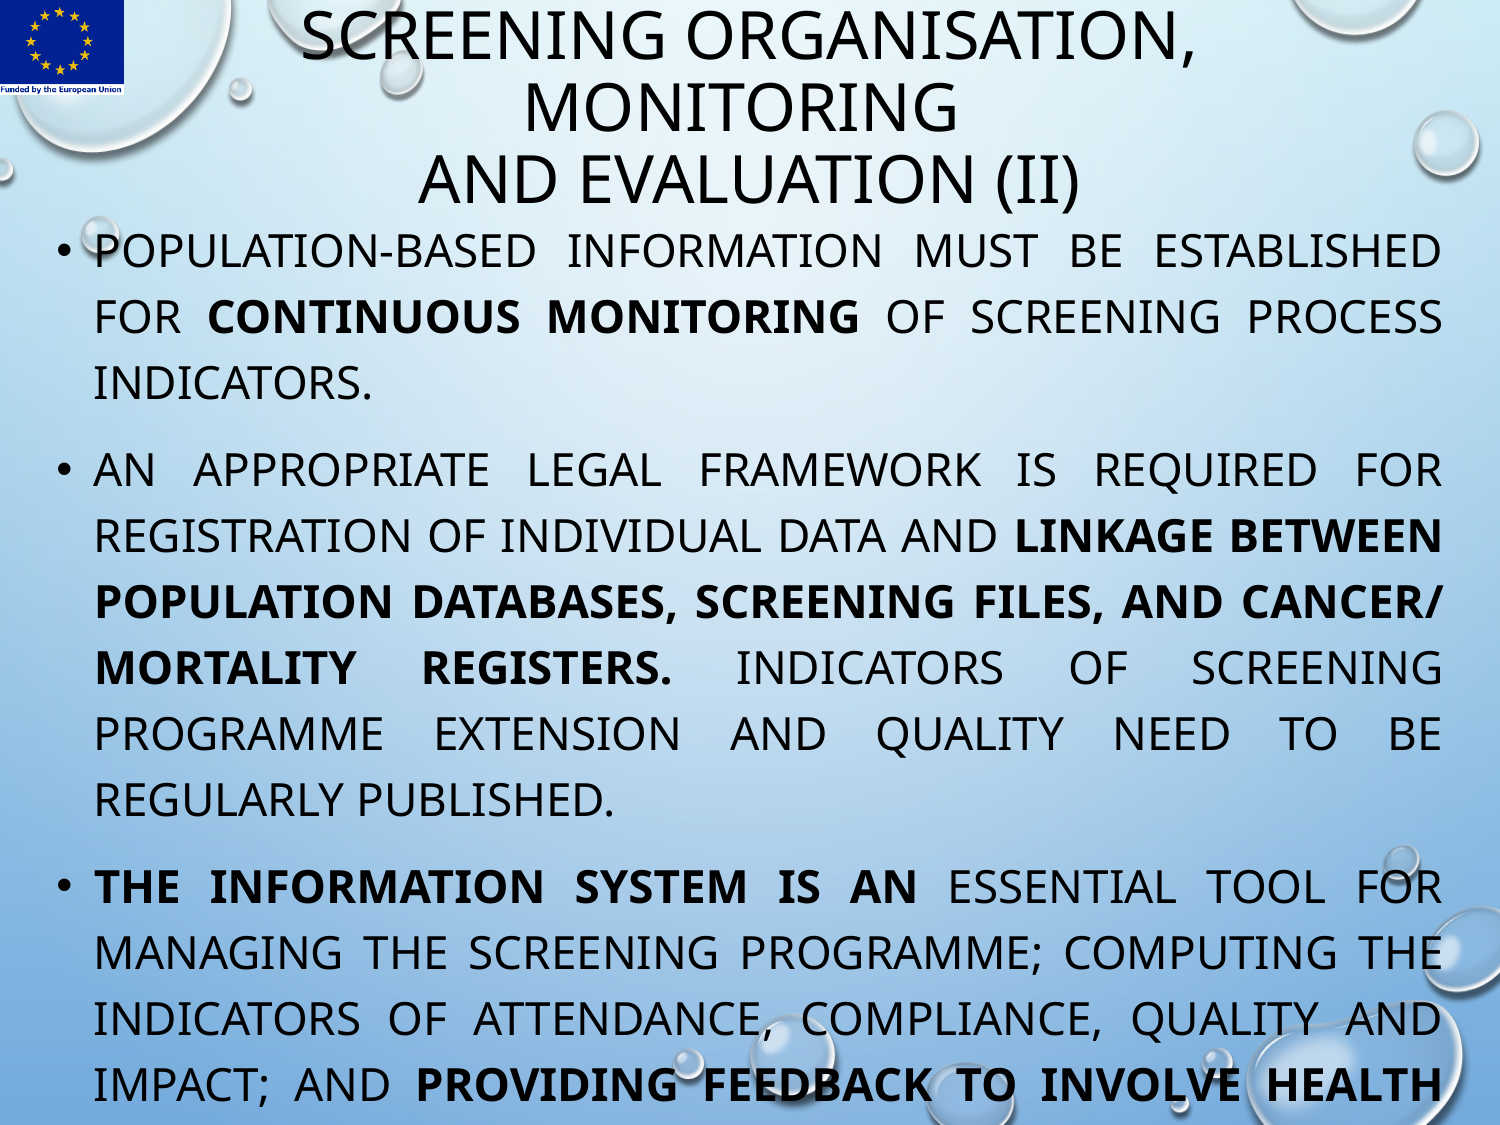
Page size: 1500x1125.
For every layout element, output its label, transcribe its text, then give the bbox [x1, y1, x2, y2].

picture [0, 0, 1500, 1125]
title SCREENING ORGANISATION, MONITORING AND EVALUATION (II) [75, 75, 1425, 203]
list Population-based information must be established for continuous monitoring of screening process indicators. An appropriate legal framework is required for registration of individual data and linkage between population databases, screening files, and cancer/ mortality registers. Indicators of screening programme extension and quality need to be regularly published. The information system is an essential tool for managing the screening programme; computing the indicators of attendance, compliance, quality and impact; and providing feedback to involve health professionals, stakeholders And health authorities. [41, 203, 1459, 1071]
text_box [125, 0, 1500, 75]
text_box [456, 150, 1056, 191]
